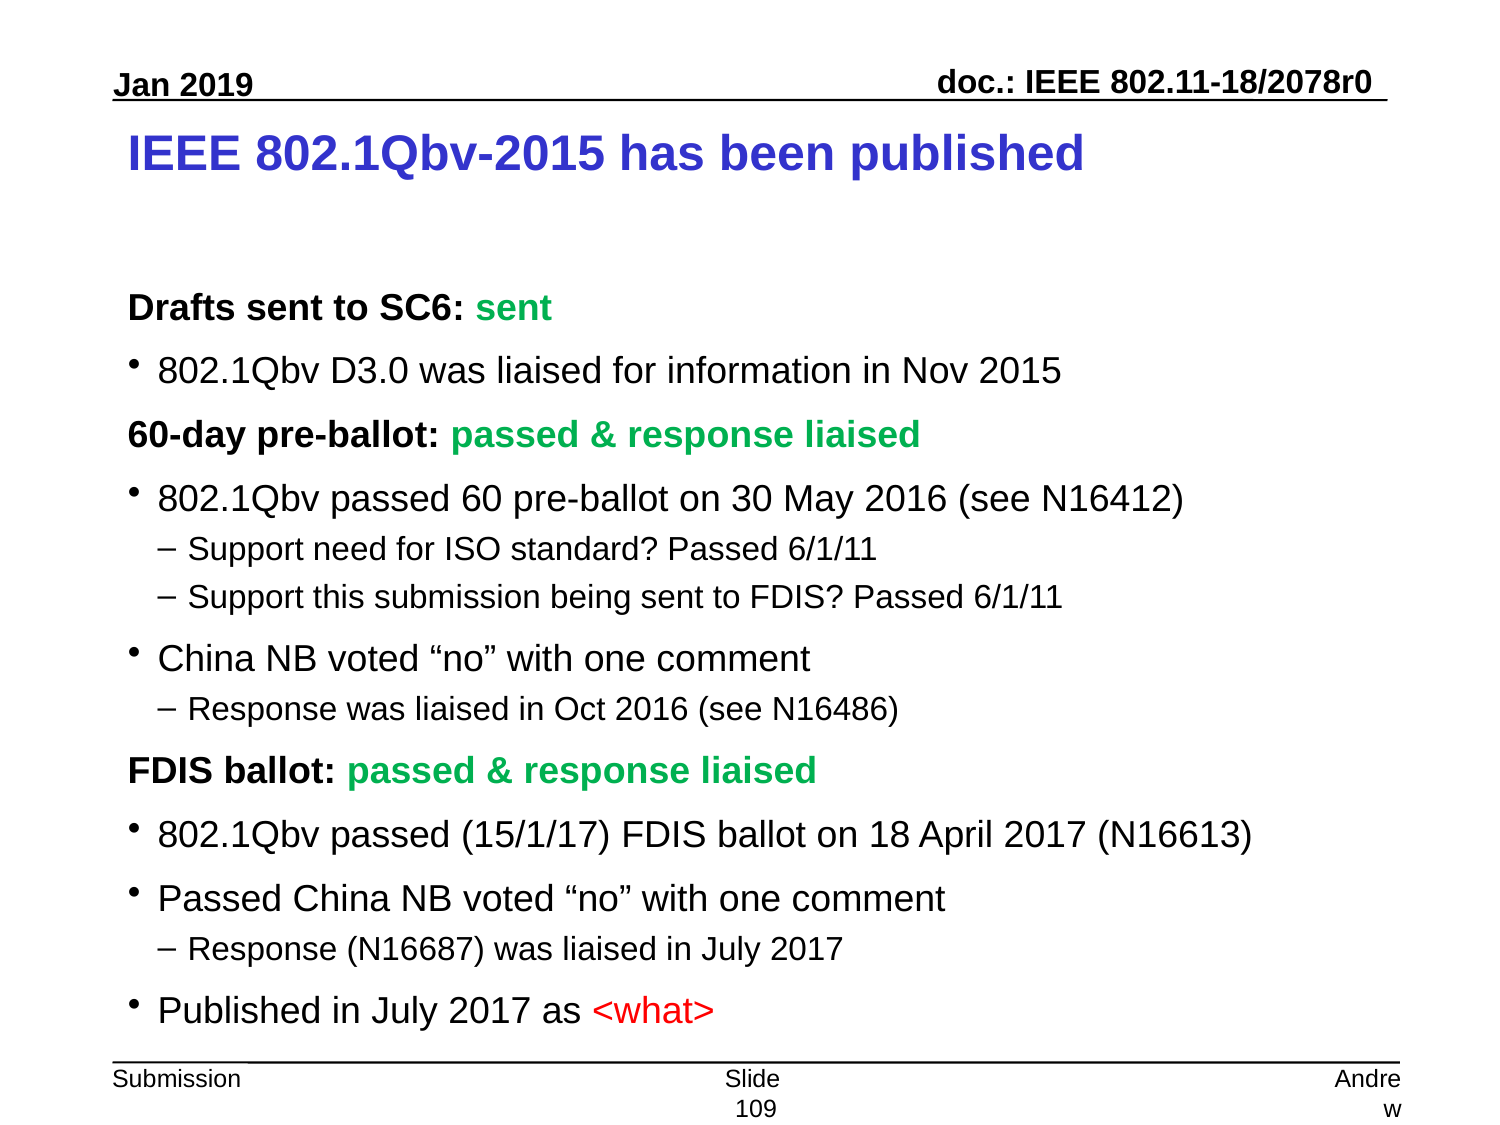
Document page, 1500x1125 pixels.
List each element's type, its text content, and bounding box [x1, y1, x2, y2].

footer Andrew Myles, Cisco [1320, 1061, 1402, 1093]
list Drafts sent to SC6: sent 802.1Qbv D3.0 was liaised for information in Nov 2015 60-day pre-ballot: passed & response liaised 802.1Qbv passed 60 pre-ballot on 30 May 2016 (see N16412) Support need for ISO standard? Passed 6/1/11 Support this submission being sent to FDIS? Passed 6/1/11 China NB voted “no” with one comment Response was liaised in Oct 2016 (see N16486) FDIS ballot: passed & response liaised 802.1Qbv passed (15/1/17) FDIS ballot on 18 April 2017 (N16613) Passed China NB voted “no” with one comment Response (N16687) was liaised in July 2017 Published in July 2017 as <what> [112, 275, 1388, 950]
title IEEE 802.1Qbv-2015 has been published [112, 112, 1388, 275]
slide_number Slide 109 [709, 1061, 803, 1093]
